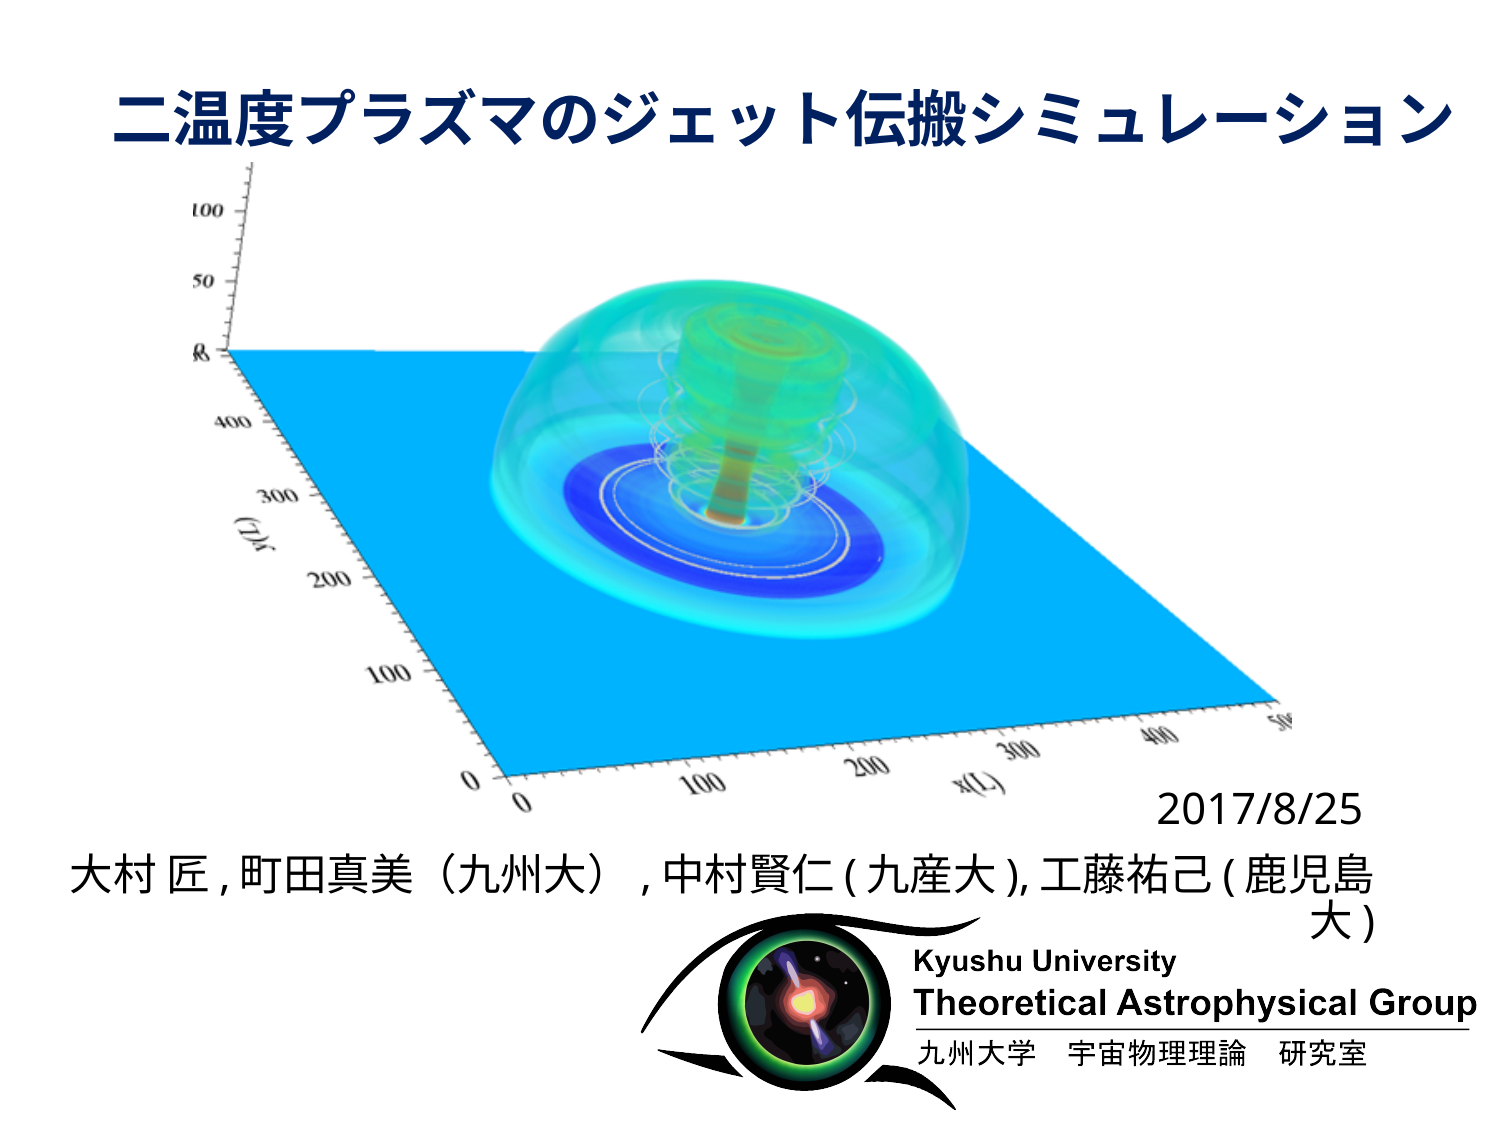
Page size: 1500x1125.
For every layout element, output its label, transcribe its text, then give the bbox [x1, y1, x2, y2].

text_box 2017/8/25 大村 匠,町田真美（九州大）,中村賢仁(九産大),工藤祐己(鹿児島大) [29, 779, 1390, 956]
picture [631, 906, 1500, 1119]
picture [193, 162, 1292, 818]
title 二温度プラズマのジェット伝搬シミュレーション [95, 10, 1472, 163]
